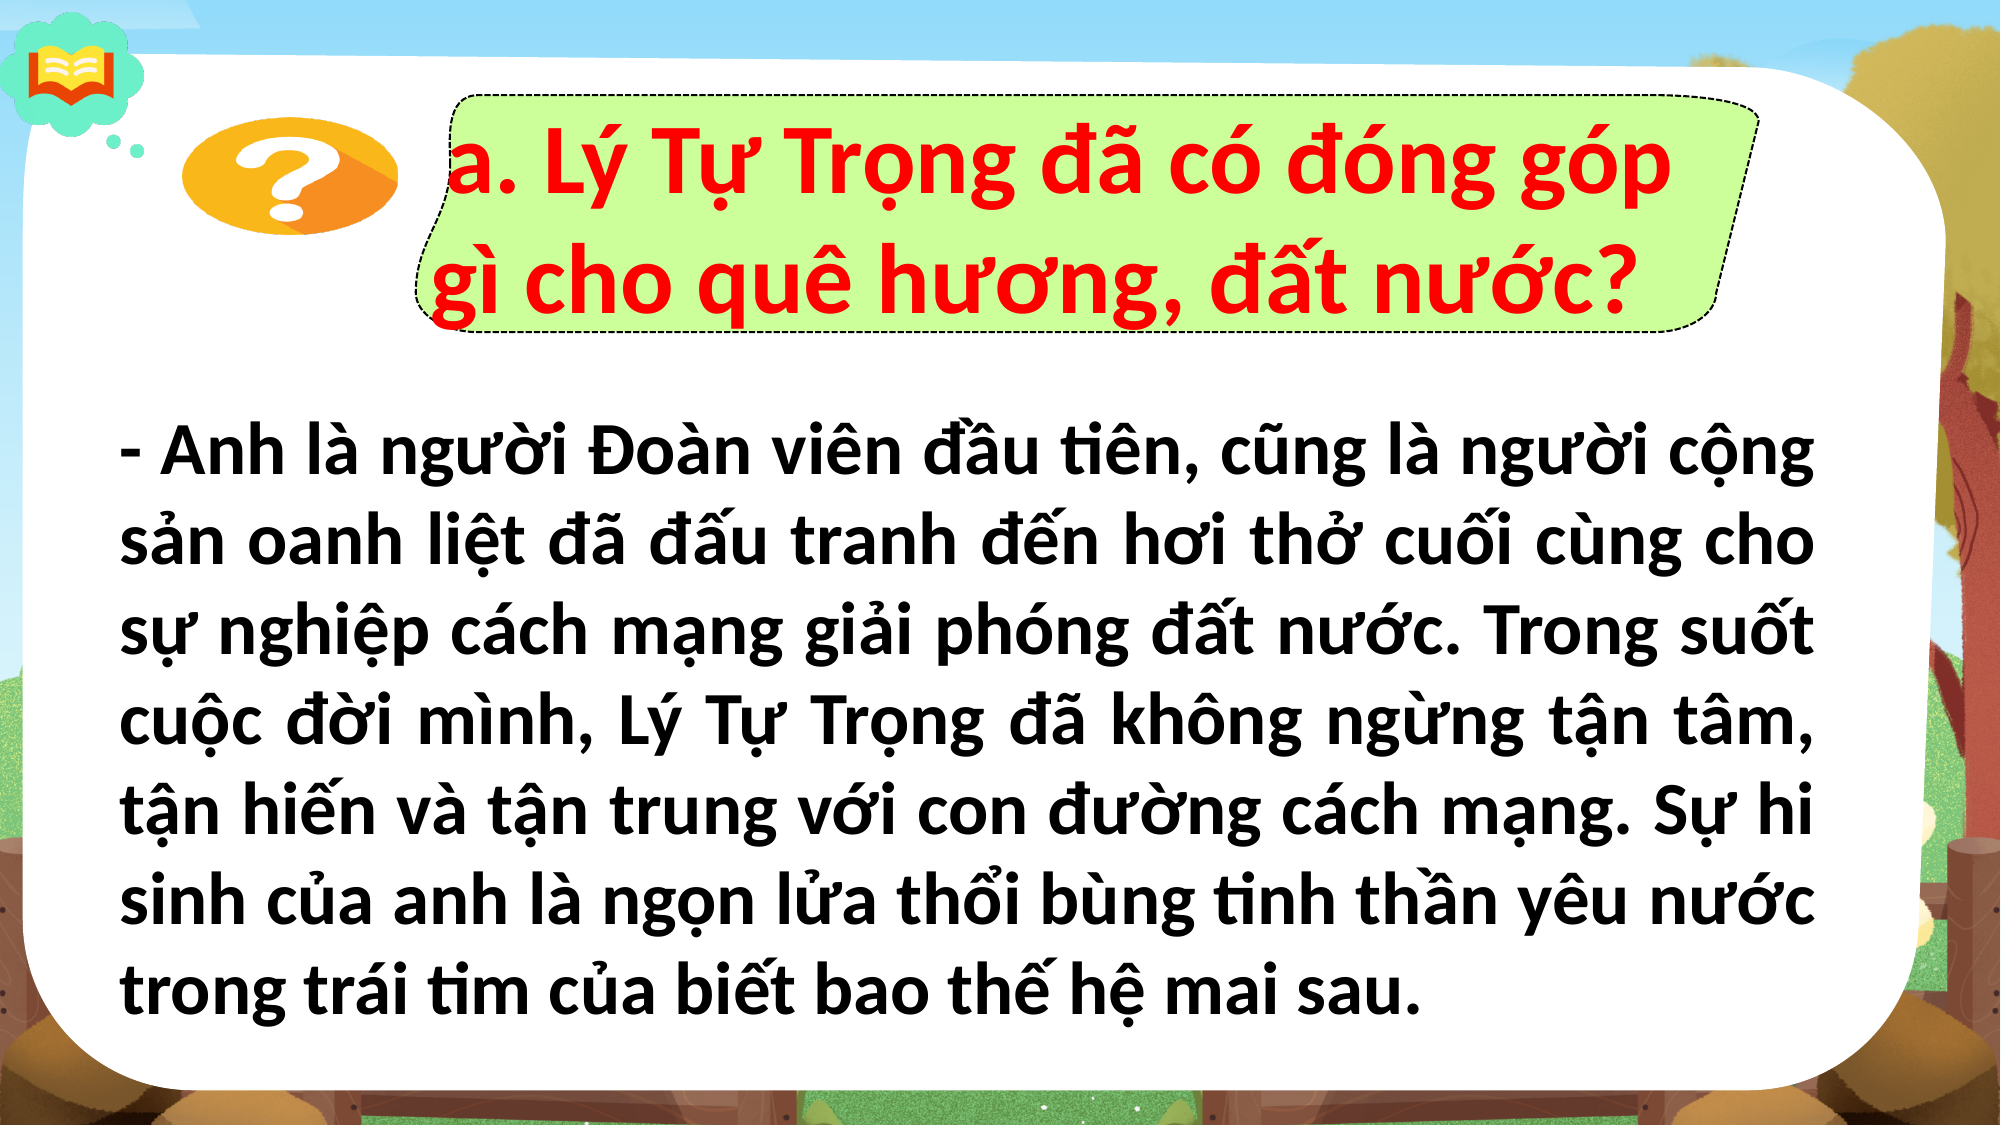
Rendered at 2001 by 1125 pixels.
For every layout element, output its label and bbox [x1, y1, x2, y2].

text_box [182, 95, 1759, 333]
picture [0, 0, 2001, 1125]
